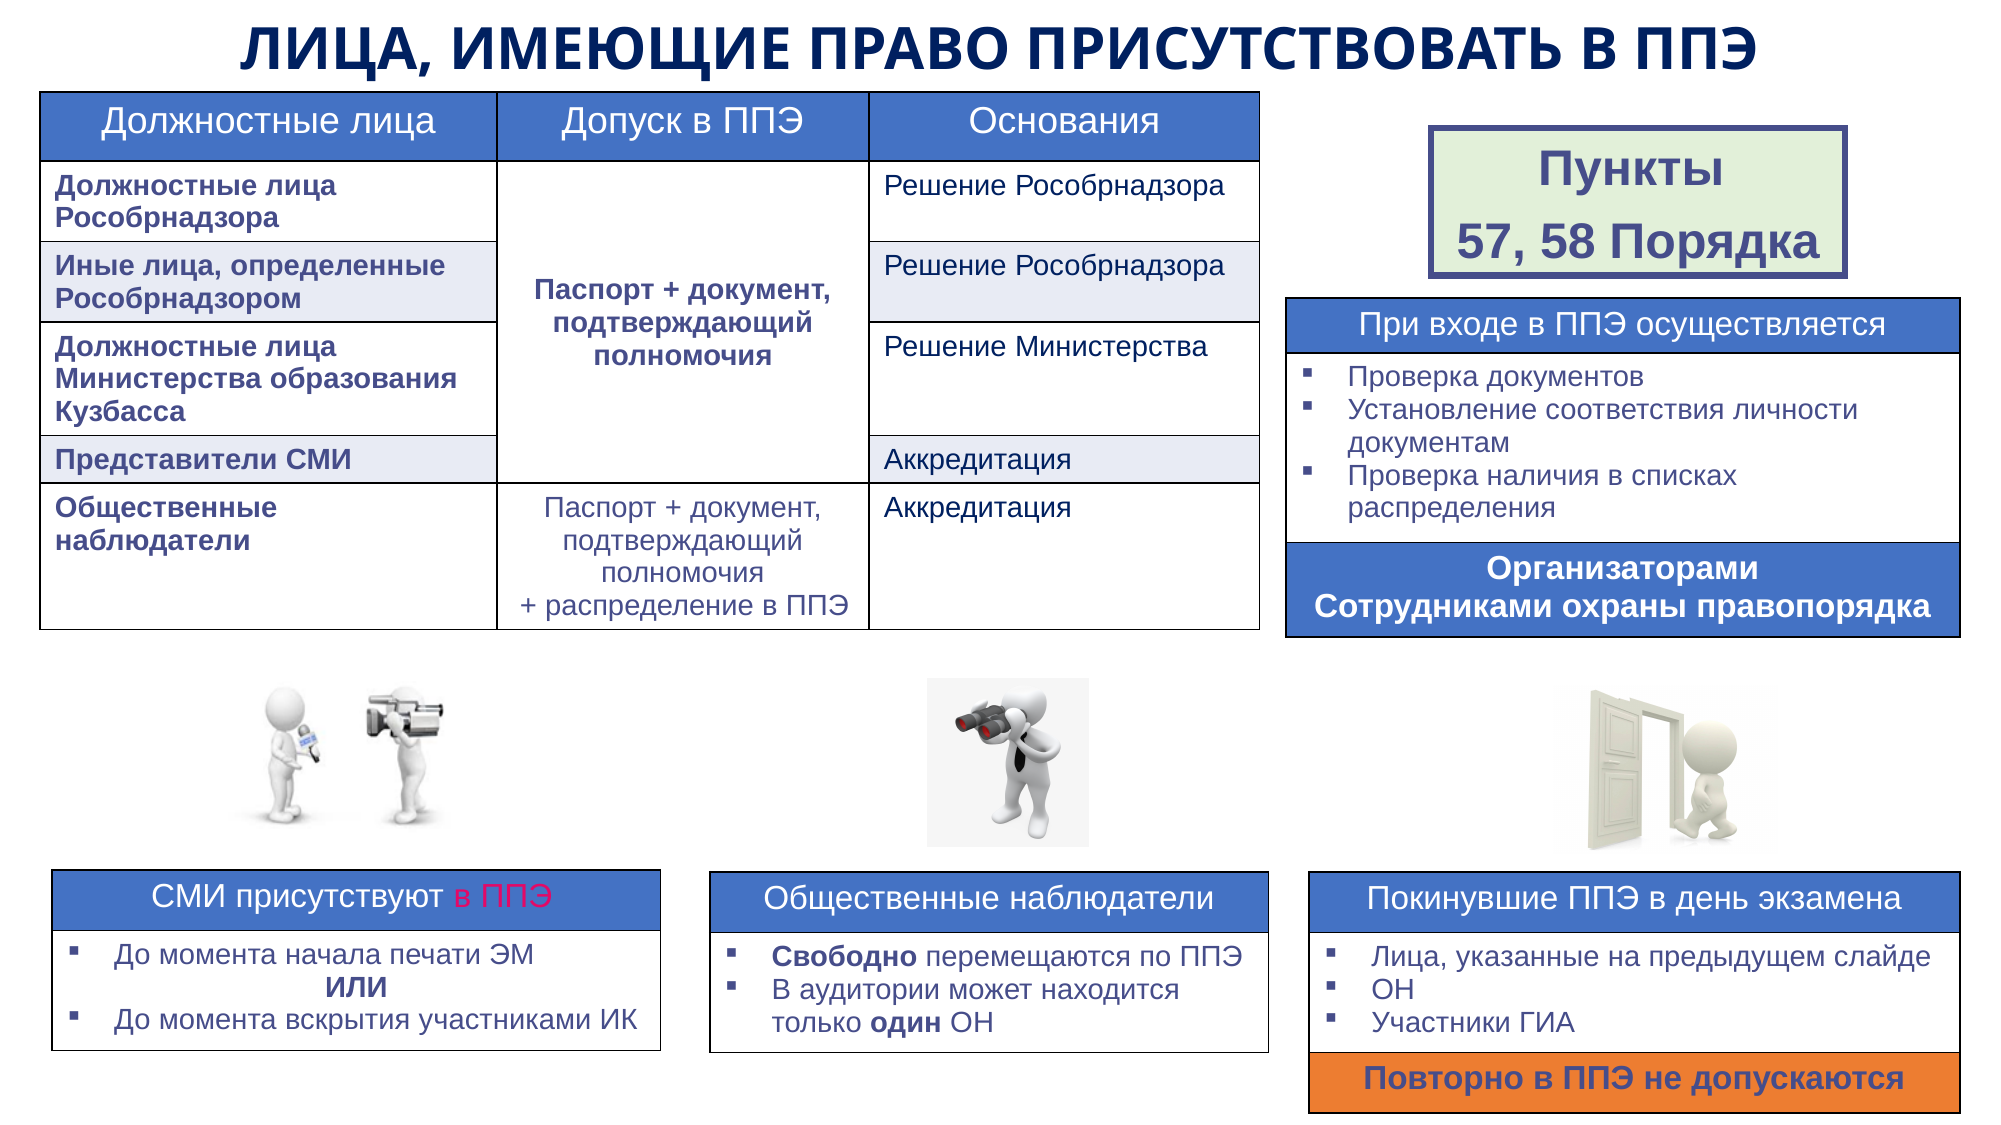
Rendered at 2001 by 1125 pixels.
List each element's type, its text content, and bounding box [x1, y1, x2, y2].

table_cell Общественные наблюдатели [41, 484, 496, 629]
table_header СМИ присутствуют в ППЭ [53, 871, 660, 930]
table_cell Паспорт + документ, подтверждающий полномочия [498, 162, 868, 482]
table_cell Аккредитация [870, 484, 1259, 629]
table_cell Повторно в ППЭ не допускаются [1310, 1053, 1959, 1112]
slide_number 6 [1412, 1042, 1863, 1103]
table_cell Должностные лица Министерства образования Кузбасса [41, 323, 496, 435]
table_cell Решение Министерства [870, 323, 1259, 435]
table_cell Иные лица, определенные Рособрнадзором [41, 242, 496, 321]
table_cell Аккредитация [870, 436, 1259, 482]
table_header Допуск в ППЭ [498, 93, 868, 160]
picture [228, 666, 463, 847]
table_header Общественные наблюдатели [711, 873, 1268, 932]
table_cell Паспорт + документ, подтверждающий полномочия + распределение в ППЭ [498, 484, 868, 629]
text_box Пункты 57, 58 Порядка [1430, 127, 1846, 277]
table_cell До момента начала печати ЭМ ИЛИ До момента вскрытия участниками ИК [53, 931, 660, 1050]
table_cell Проверка документов Установление соответствия личности документам Проверка наличия в списках распределения [1287, 354, 1959, 542]
table_header Покинувшие ППЭ в день экзамена [1310, 873, 1959, 932]
table_cell Организаторами Сотрудниками охраны правопорядка [1287, 543, 1959, 636]
table_header Основания [870, 93, 1259, 160]
table_cell Представители СМИ [41, 436, 496, 482]
table_cell Должностные лица Рособрнадзора [41, 162, 496, 241]
picture [927, 678, 1089, 847]
table_header Должностные лица [41, 93, 496, 160]
table_cell Свободно перемещаются по ППЭ В аудитории может находится только один ОН [711, 933, 1268, 1052]
table_cell Лица, указанные на предыдущем слайде ОН Участники ГИА [1310, 933, 1959, 1052]
table_header При входе в ППЭ осуществляется [1287, 299, 1959, 352]
text_box ЛИЦА, ИМЕЮЩИЕ ПРАВО ПРИСУТСТВОВАТЬ В ППЭ [0, 3, 2000, 89]
table_cell Решение Рособрнадзора [870, 242, 1259, 321]
picture [1553, 685, 1778, 854]
table_cell Решение Рособрнадзора [870, 162, 1259, 241]
